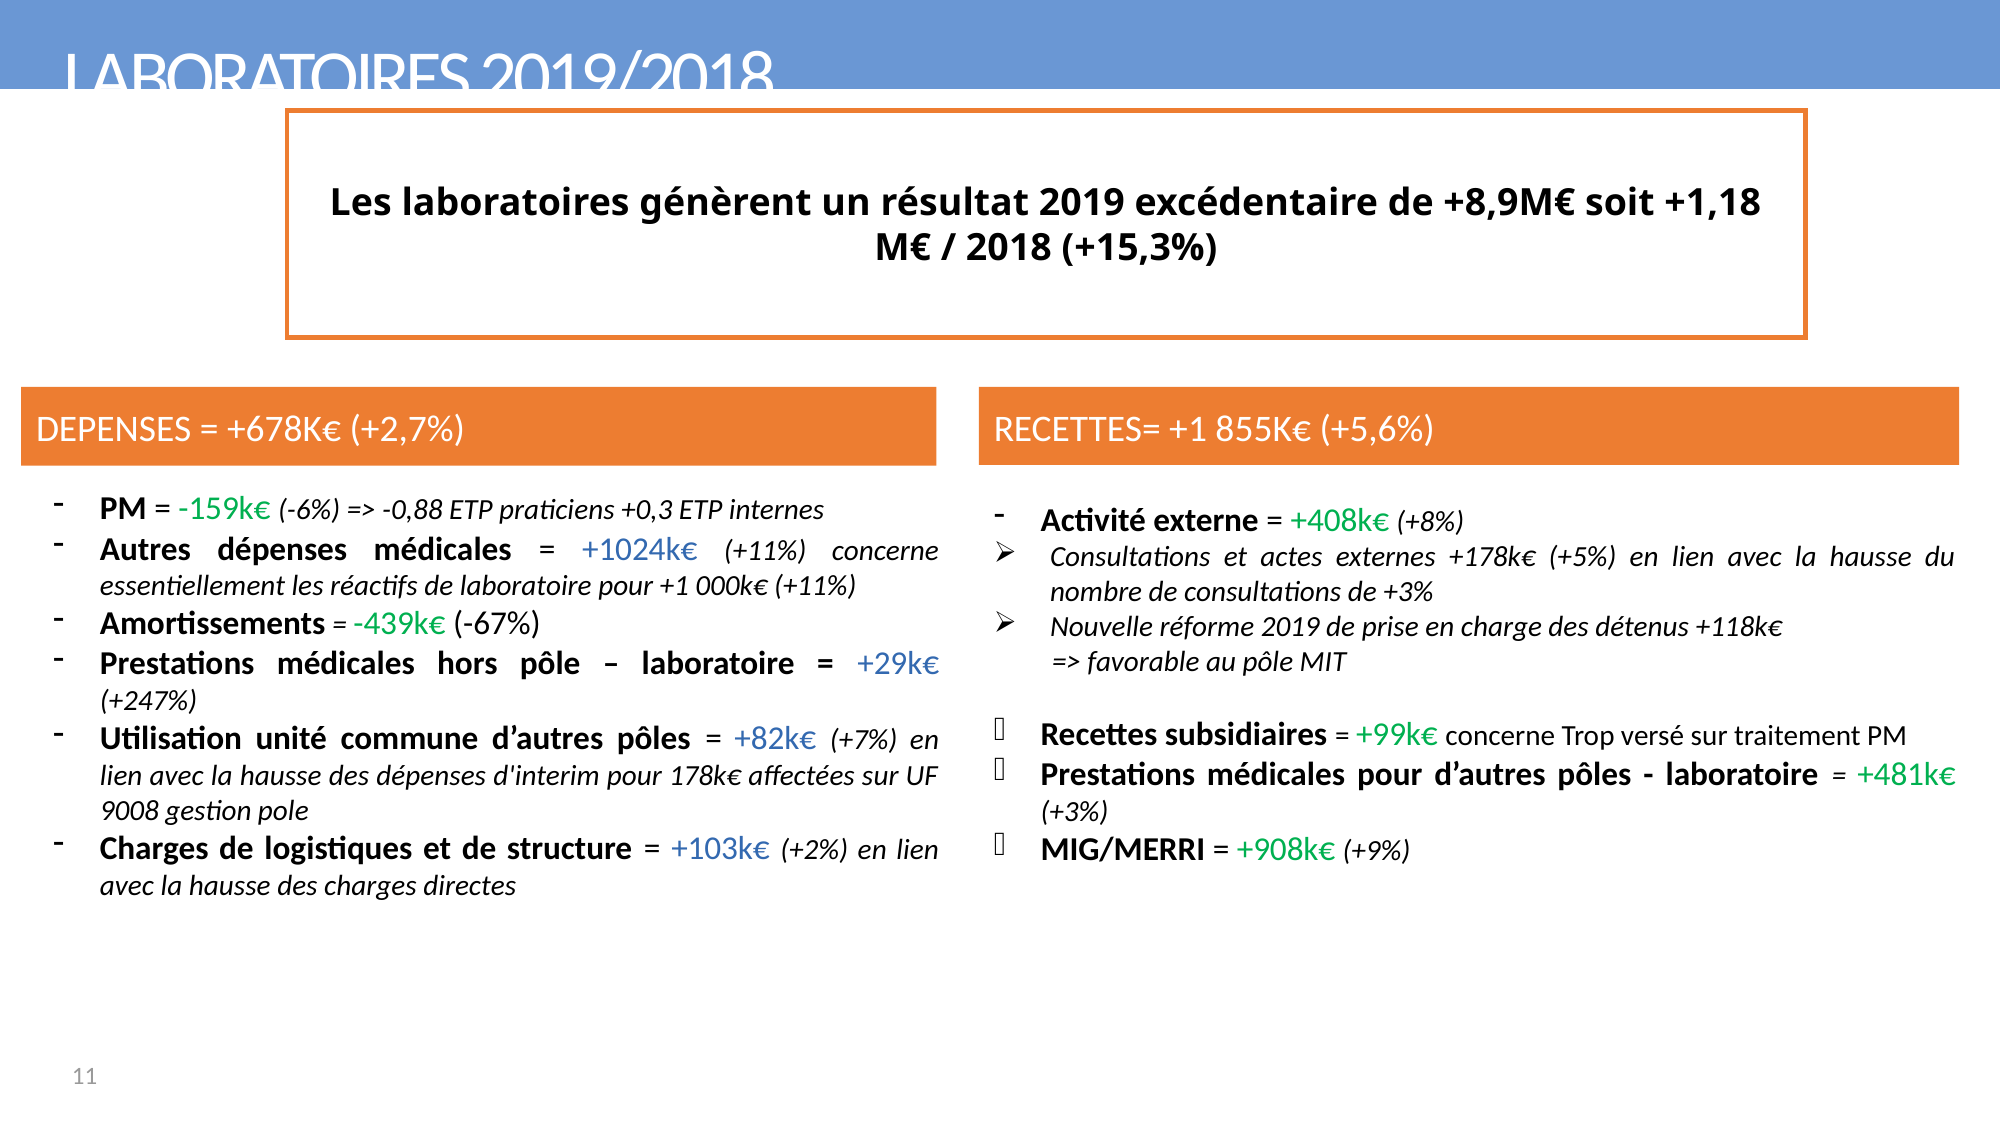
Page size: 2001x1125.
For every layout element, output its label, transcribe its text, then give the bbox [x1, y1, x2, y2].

text_box DEPENSES = +678K€ (+2,7%) [20, 386, 937, 467]
text_box PM = -159k€ (-6%) => -0,88 ETP praticiens +0,3 ETP internes Autres dépenses médicales = +1024k€ (+11%) concerne essentiellement les réactifs de laboratoire pour +1 000k€ (+11%) Amortissements = -439k€ (-67%) Prestations médicales hors pôle – laboratoire = +29k€ (+247%) Utilisation unité commune d’autres pôles = +82k€ (+7%) en lien avec la hausse des dépenses d'interim pour 178k€ affectées sur UF 9008 gestion pole Charges de logistiques et de structure = +103k€ (+2%) en lien avec la hausse des charges directes [38, 479, 954, 909]
text_box [0, 0, 2000, 90]
text_box RECETTES= +1 855K€ (+5,6%) [978, 386, 1960, 466]
text_box Activité externe = +408k€ (+8%) Consultations et actes externes +178k€ (+5%) en lien avec la hausse du nombre de consultations de +3% Nouvelle réforme 2019 de prise en charge des détenus +118k€ => favorable au pôle MIT Recettes subsidiaires = +99k€ concerne Trop versé sur traitement PM Prestations médicales pour d’autres pôles - laboratoire = +481k€ (+3%) MIG/MERRI = +908k€ (+9%) [978, 490, 1971, 920]
text_box [286, 109, 1806, 338]
slide_number 11 [38, 1061, 113, 1100]
text_box Les laboratoires génèrent un résultat 2019 excédentaire de +8,9M€ soit +1,18 M€ / 2018 (+15,3%) [287, 170, 1806, 282]
